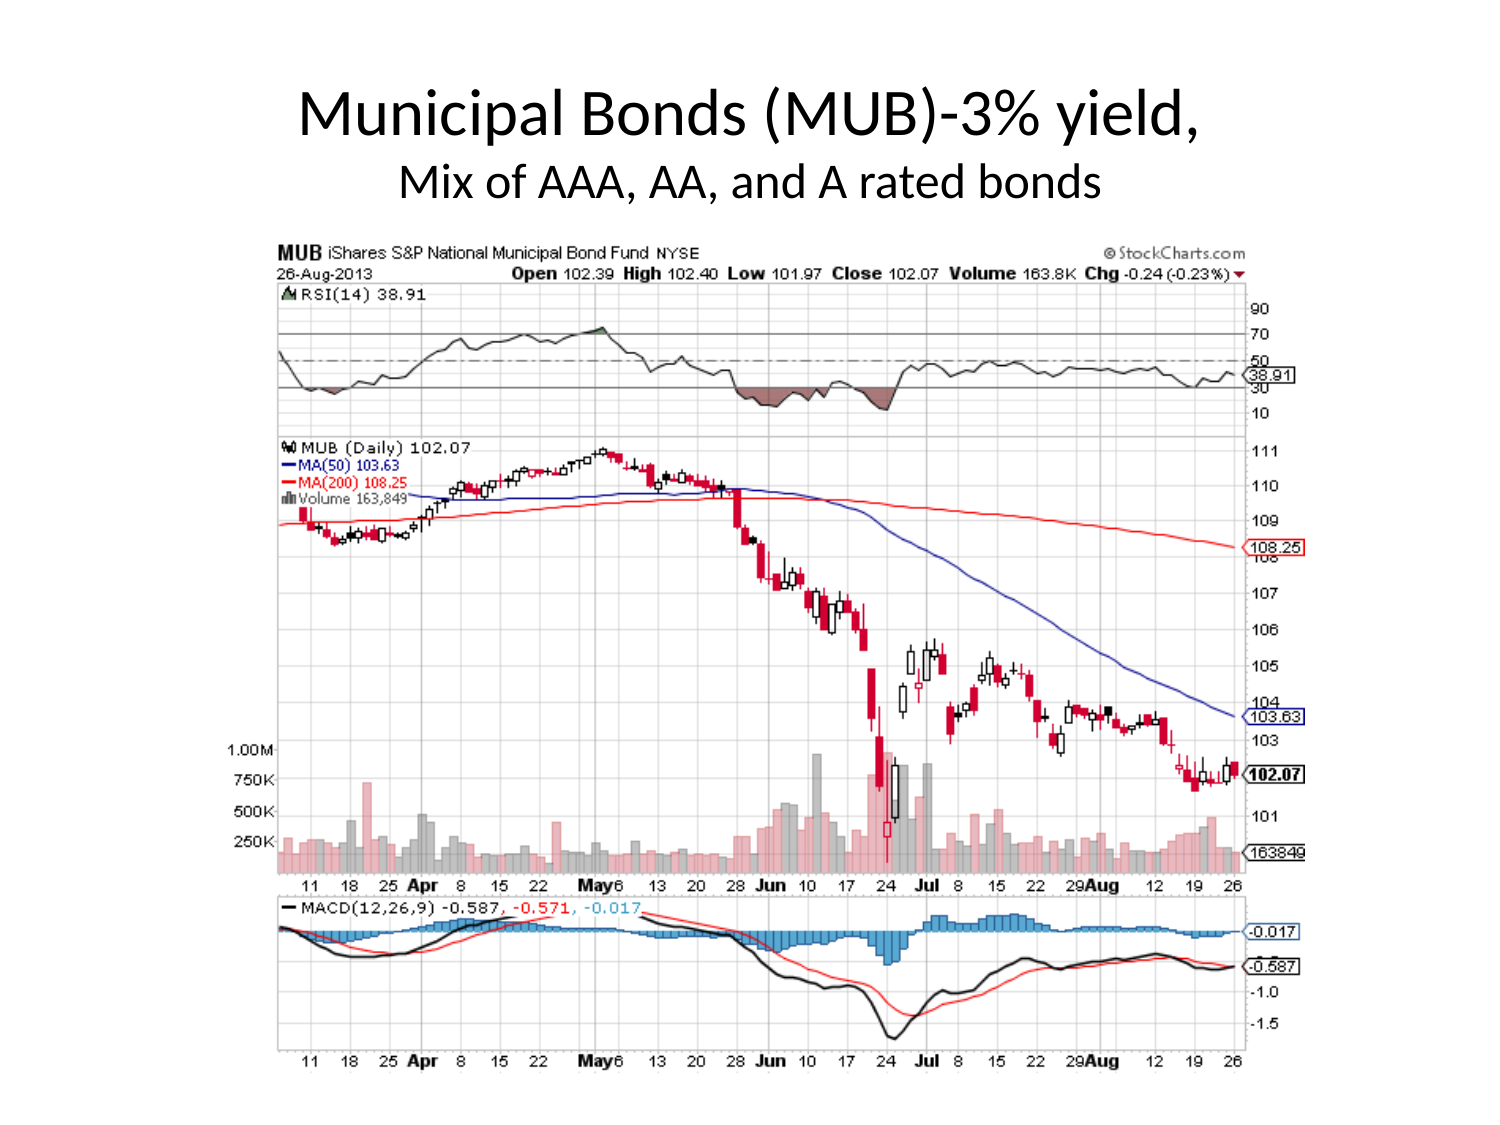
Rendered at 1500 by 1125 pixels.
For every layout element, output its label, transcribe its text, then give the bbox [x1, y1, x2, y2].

picture [199, 237, 1306, 1075]
title Municipal Bonds (MUB)-3% yield, Mix of AAA, AA, and A rated bonds [74, 44, 1426, 233]
